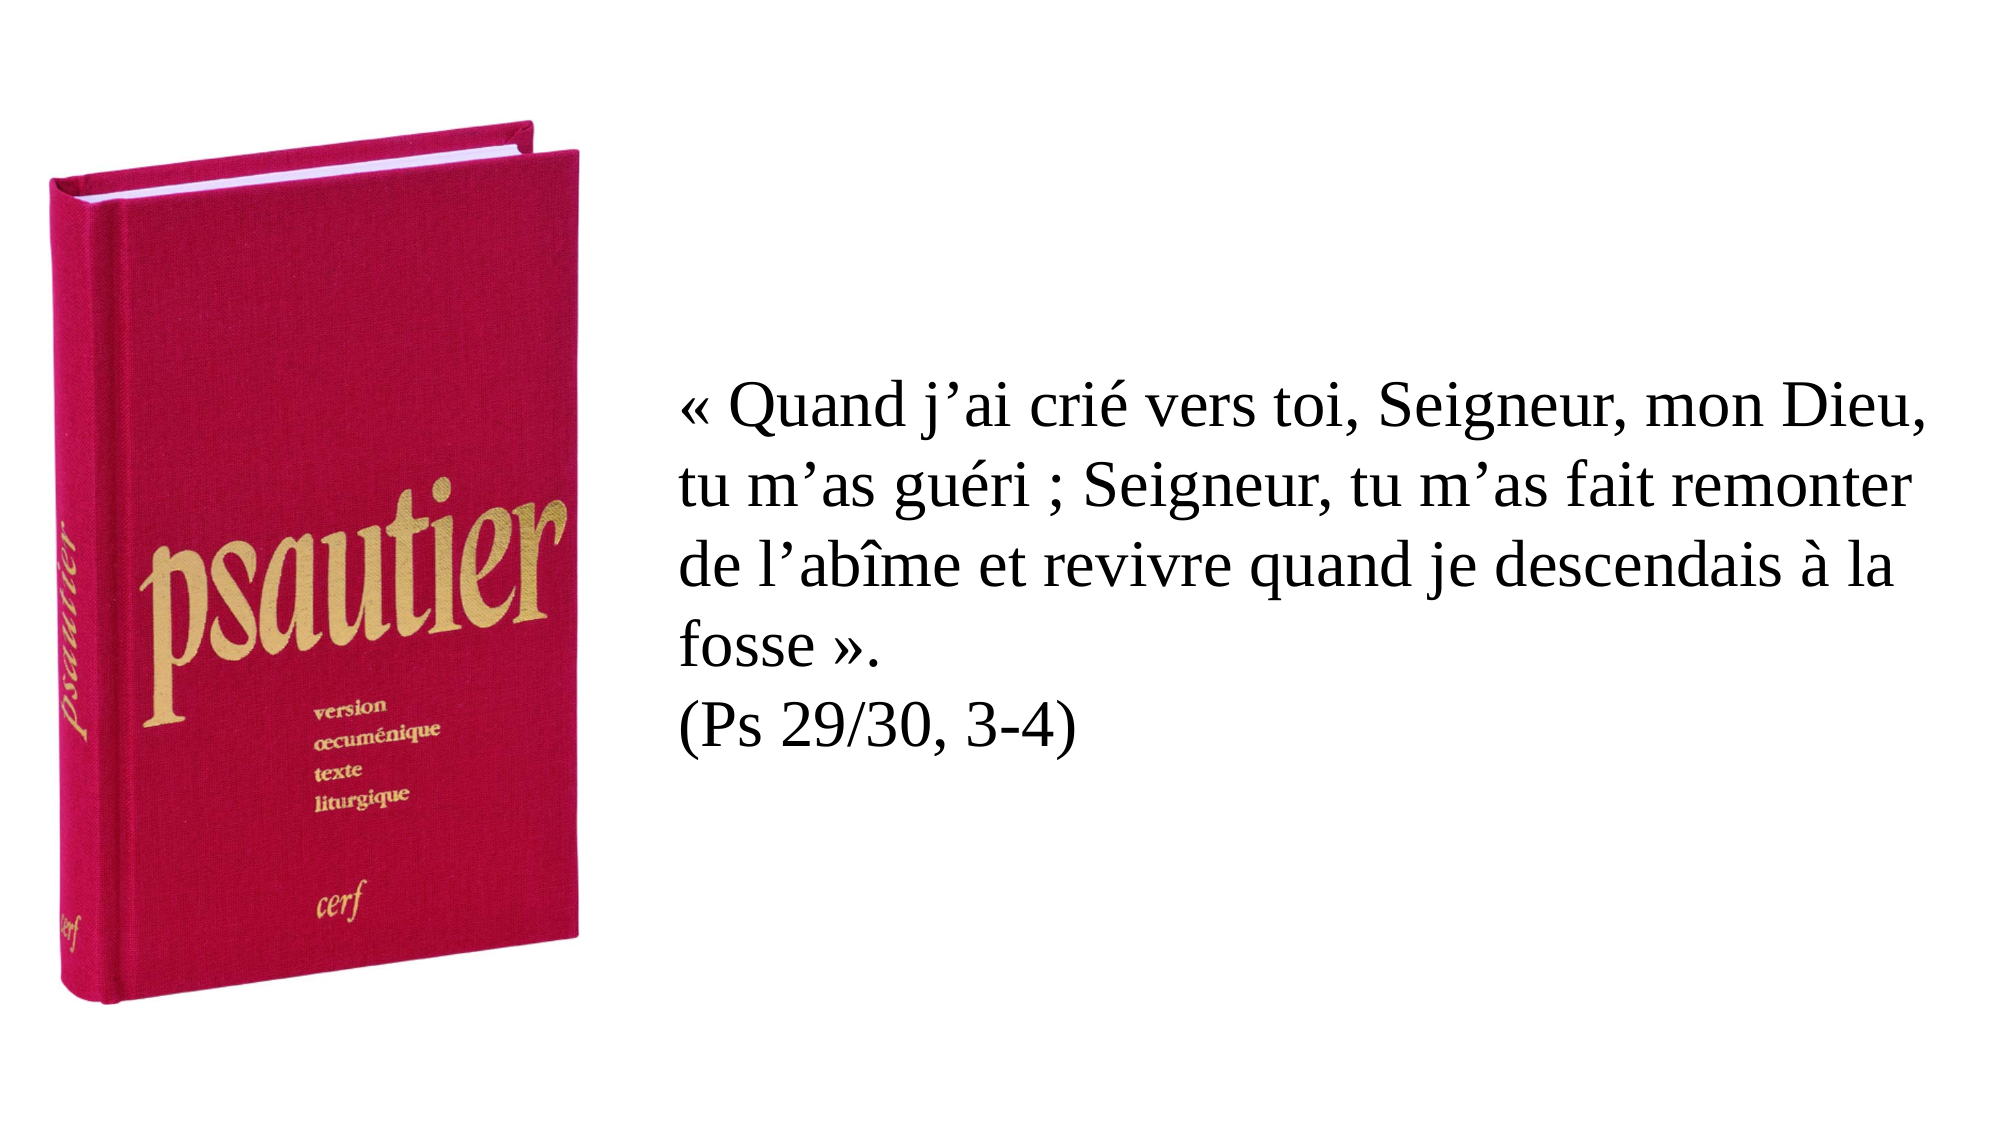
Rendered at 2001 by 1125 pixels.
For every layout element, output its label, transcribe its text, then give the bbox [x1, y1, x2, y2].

text_box « Quand j’ai crié vers toi, Seigneur, mon Dieu, tu m’as guéri ; Seigneur, tu m’as fait remonter de l’abîme et revivre quand je descendais à la fosse ». (Ps 29/30, 3-4) [663, 352, 1952, 768]
picture [48, 119, 580, 1005]
